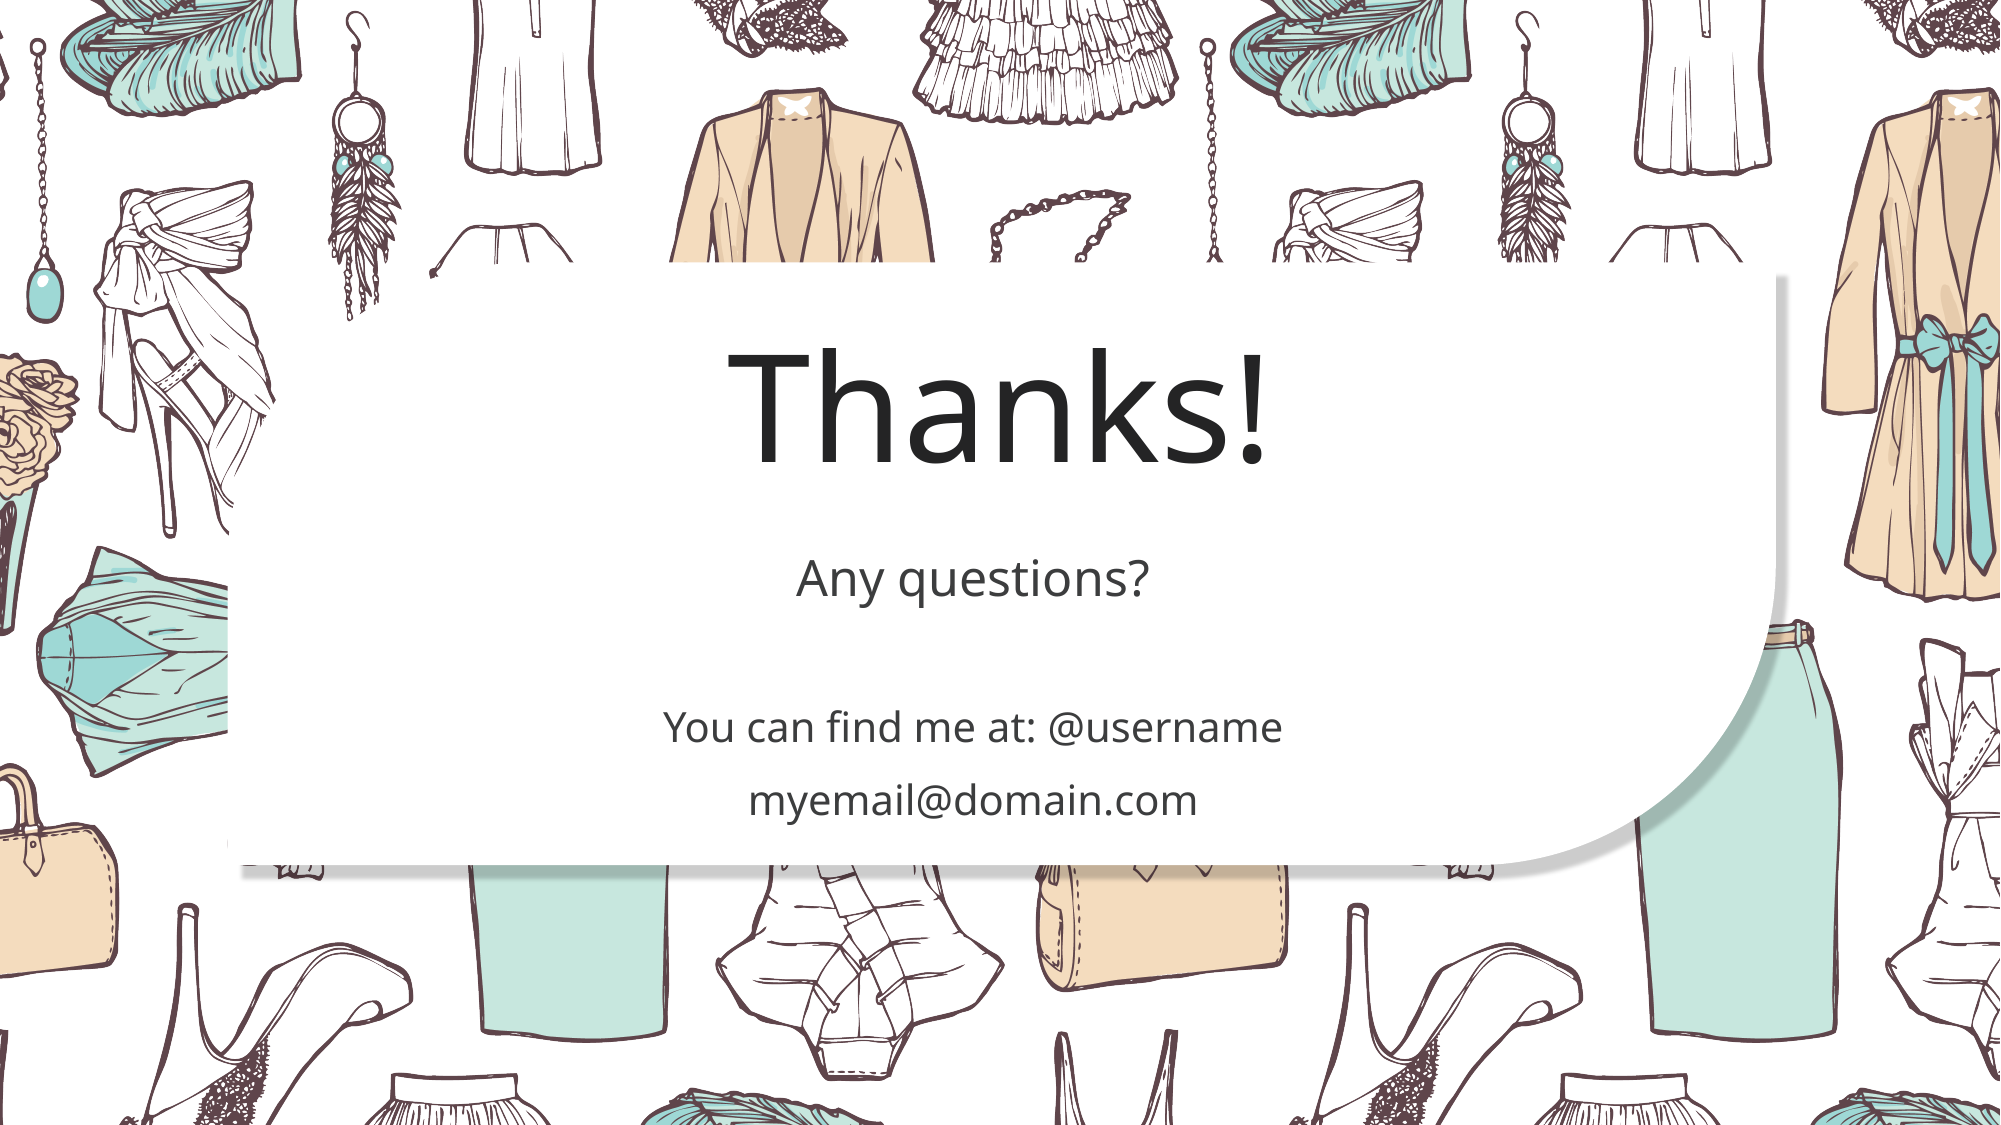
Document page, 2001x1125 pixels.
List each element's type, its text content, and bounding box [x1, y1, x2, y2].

text_box Thanks! [356, 304, 1644, 500]
picture [0, 0, 2000, 1125]
text_box Any questions? [456, 539, 1490, 615]
text_box You can find me at: @username myemail@domain.com [456, 670, 1490, 832]
